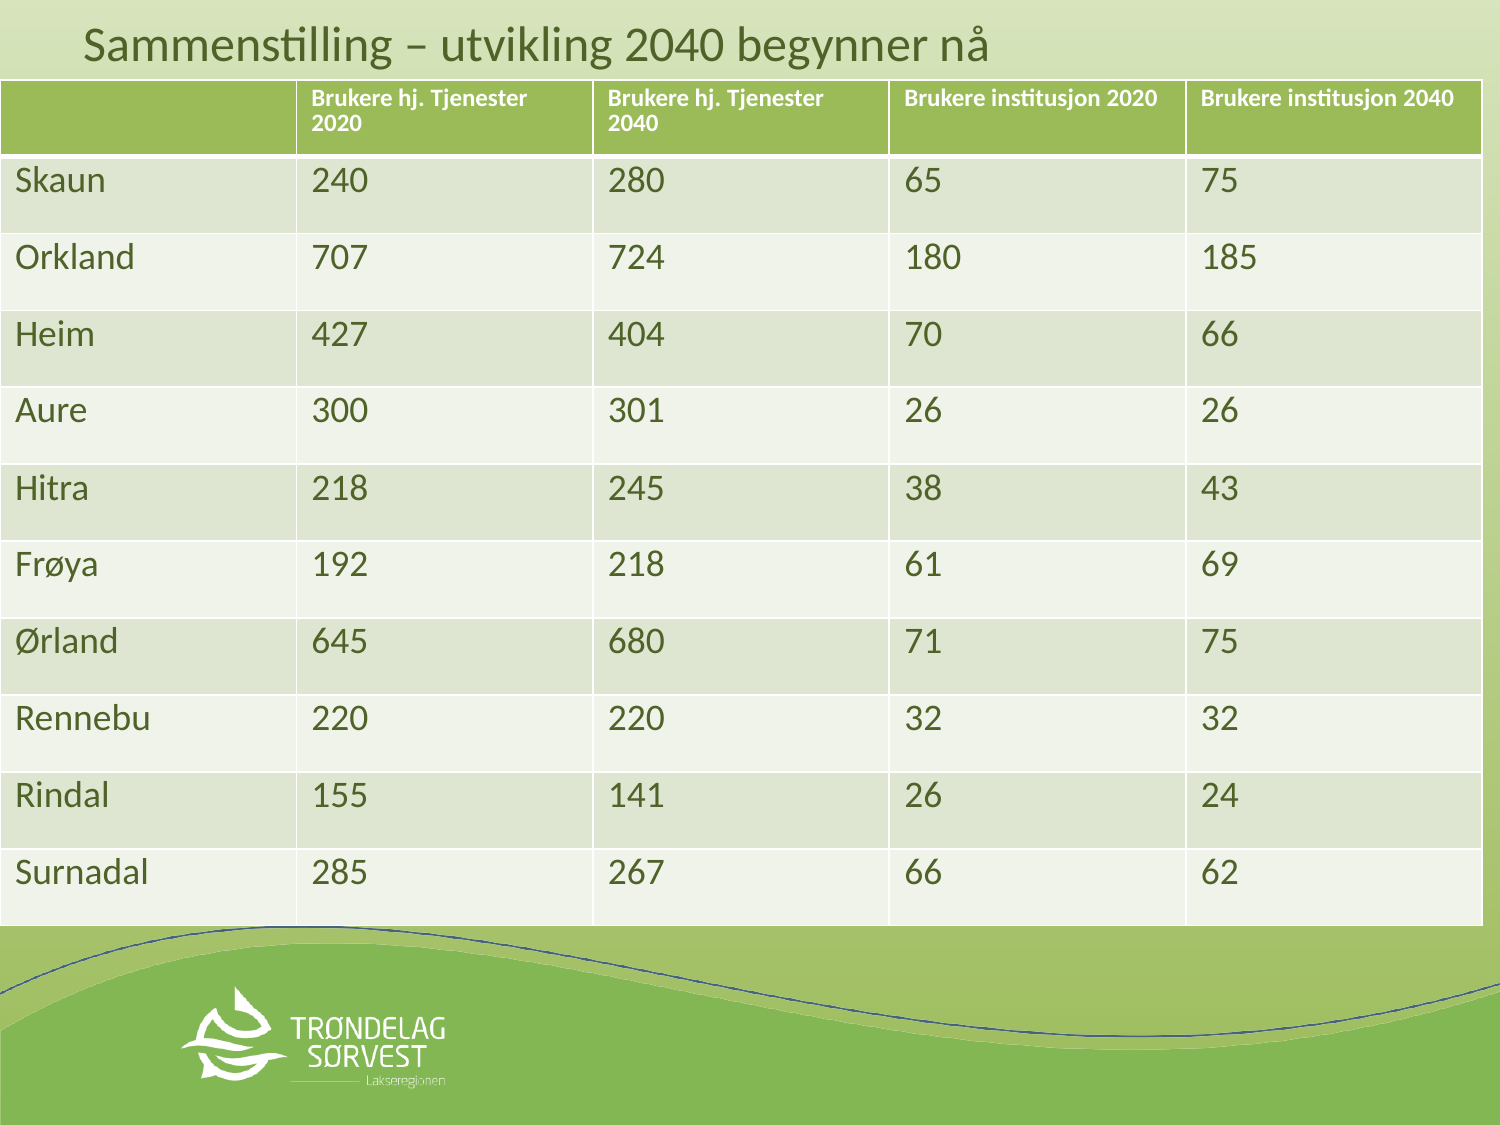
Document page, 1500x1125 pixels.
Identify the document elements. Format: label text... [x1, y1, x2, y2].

table_cell Orkland [1, 234, 296, 310]
table_header Brukere hj. Tjenester 2020 [297, 81, 592, 154]
table_cell 26 [1187, 388, 1481, 463]
table_cell 32 [1187, 696, 1481, 771]
table_cell Surnadal [1, 850, 296, 924]
table_cell 285 [297, 850, 592, 924]
table_cell 404 [594, 311, 888, 386]
table_cell 707 [297, 234, 592, 310]
table_cell 218 [594, 542, 888, 617]
table_cell 24 [1187, 773, 1481, 848]
table_cell 26 [890, 773, 1185, 848]
table_cell Ørland [1, 619, 296, 694]
table_cell 65 [890, 159, 1185, 233]
table_cell Aure [1, 388, 296, 463]
table_cell 645 [297, 619, 592, 694]
table_cell 26 [890, 388, 1185, 463]
table_cell 61 [890, 542, 1185, 617]
table_cell 66 [1187, 311, 1481, 386]
table_cell 192 [297, 542, 592, 617]
table_cell 155 [297, 773, 592, 848]
table_cell 427 [297, 311, 592, 386]
table_cell 185 [1187, 234, 1481, 310]
text_box Sammenstilling – utvikling 2040 begynner nå [69, 3, 1006, 79]
table_cell 280 [594, 159, 888, 233]
table_cell 71 [890, 619, 1185, 694]
table_cell 300 [297, 388, 592, 463]
table_header [1, 81, 296, 154]
table_cell Hitra [1, 465, 296, 540]
table_cell Skaun [1, 159, 296, 233]
table_cell 38 [890, 465, 1185, 540]
table_cell 240 [297, 159, 592, 233]
table_cell 69 [1187, 542, 1481, 617]
table_cell 75 [1187, 619, 1481, 694]
table_cell 218 [297, 465, 592, 540]
table_header Brukere hj. Tjenester 2040 [594, 81, 888, 154]
table_cell 245 [594, 465, 888, 540]
table_cell 141 [594, 773, 888, 848]
table_header Brukere institusjon 2040 [1187, 81, 1481, 154]
table_cell 180 [890, 234, 1185, 310]
table_cell 267 [594, 850, 888, 924]
table_cell 32 [890, 696, 1185, 771]
table_cell Heim [1, 311, 296, 386]
table_cell 680 [594, 619, 888, 694]
table_cell Rindal [1, 773, 296, 848]
table_cell Rennebu [1, 696, 296, 771]
table_cell 724 [594, 234, 888, 310]
table_cell 62 [1187, 850, 1481, 924]
table_cell 301 [594, 388, 888, 463]
table_cell 220 [297, 696, 592, 771]
table_cell Frøya [1, 542, 296, 617]
table_cell 75 [1187, 159, 1481, 233]
table_cell 70 [890, 311, 1185, 386]
table_cell 43 [1187, 465, 1481, 540]
picture [0, 925, 1500, 1125]
table_cell 220 [594, 696, 888, 771]
table_cell 66 [890, 850, 1185, 924]
table_header Brukere institusjon 2020 [890, 81, 1185, 154]
